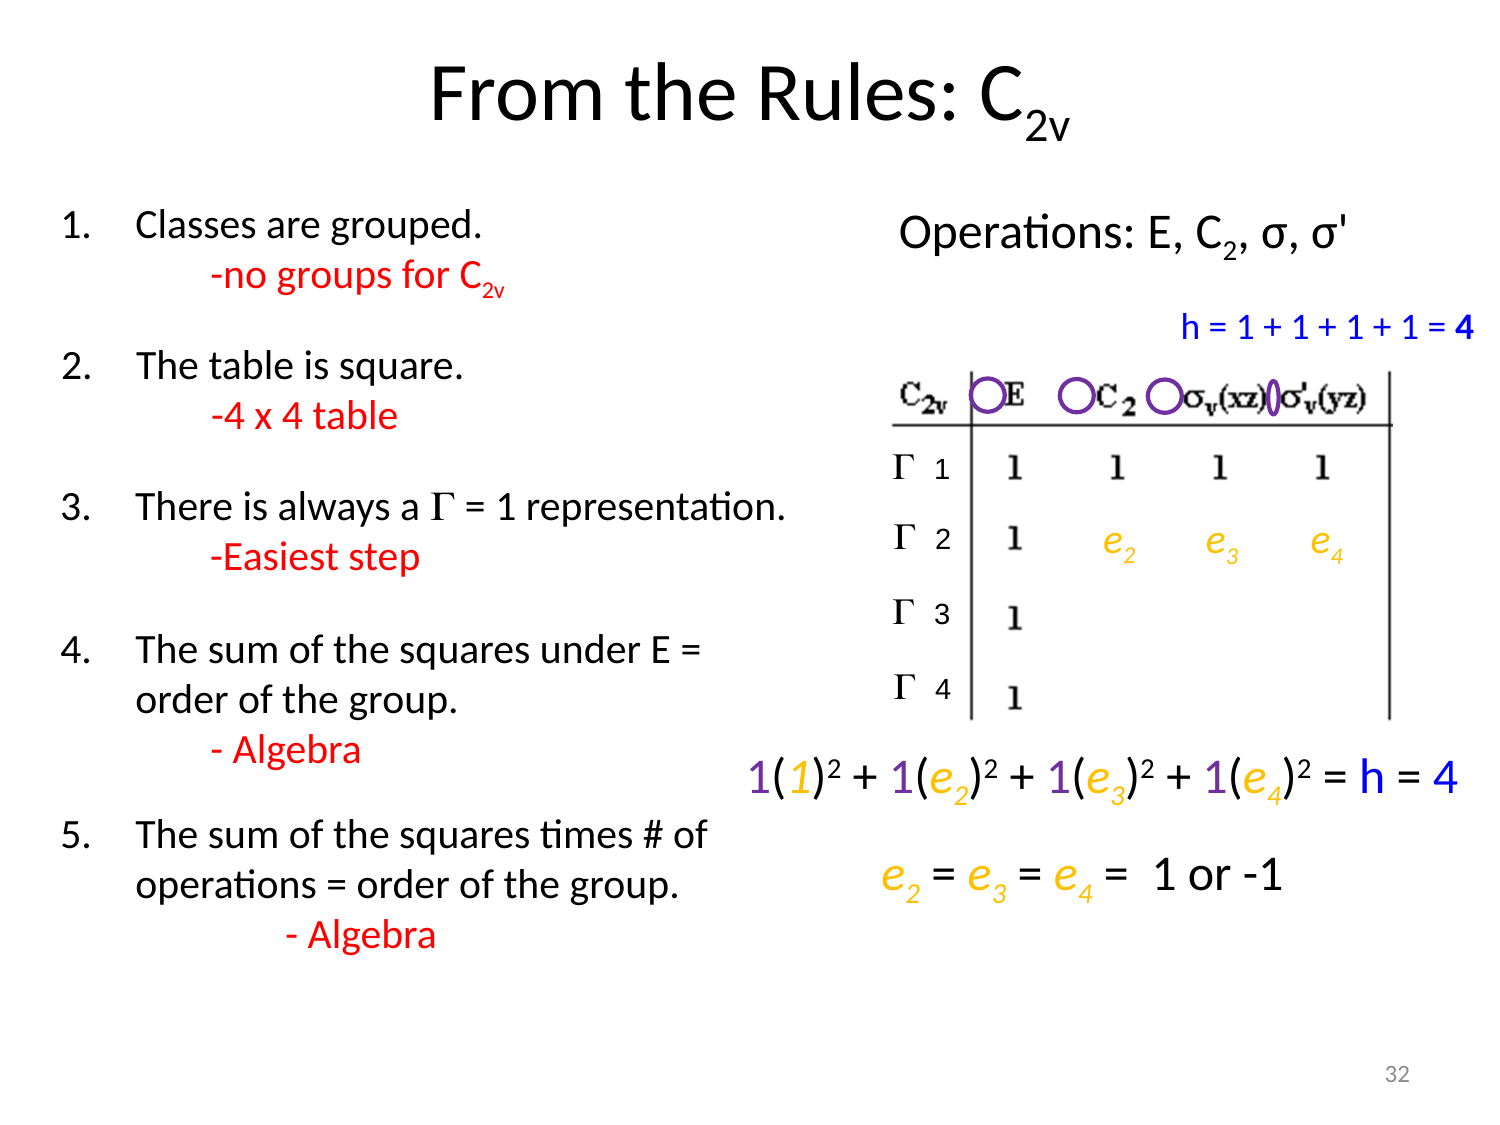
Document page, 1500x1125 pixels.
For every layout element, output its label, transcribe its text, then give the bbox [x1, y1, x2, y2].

text_box Classes are grouped. -no groups for C2v [45, 189, 716, 312]
text_box The sum of the squares times # of operations = order of the group. - Algebra [45, 799, 748, 1014]
text_box There is always a G = 1 representation. -Easiest step [45, 471, 834, 587]
slide_number 32 [1074, 1042, 1425, 1103]
text_box Operations: E, C2, σ, σ' [883, 190, 1364, 274]
picture [883, 360, 1393, 726]
text_box From the Rules: C2v [74, 0, 1425, 188]
text_box e2 = e3 = e4 = 1 or -1 [866, 833, 1388, 917]
text_box h = 1 + 1 + 1 + 1 = 4 [1165, 294, 1498, 355]
text_box 1(1)2 + 1(e2)2 + 1(e3)2 + 1(e4)2 = h = 4 [730, 735, 1499, 819]
text_box The sum of the squares under E = order of the group. - Algebra [45, 614, 746, 780]
text_box The table is square. -4 x 4 table [46, 330, 709, 471]
